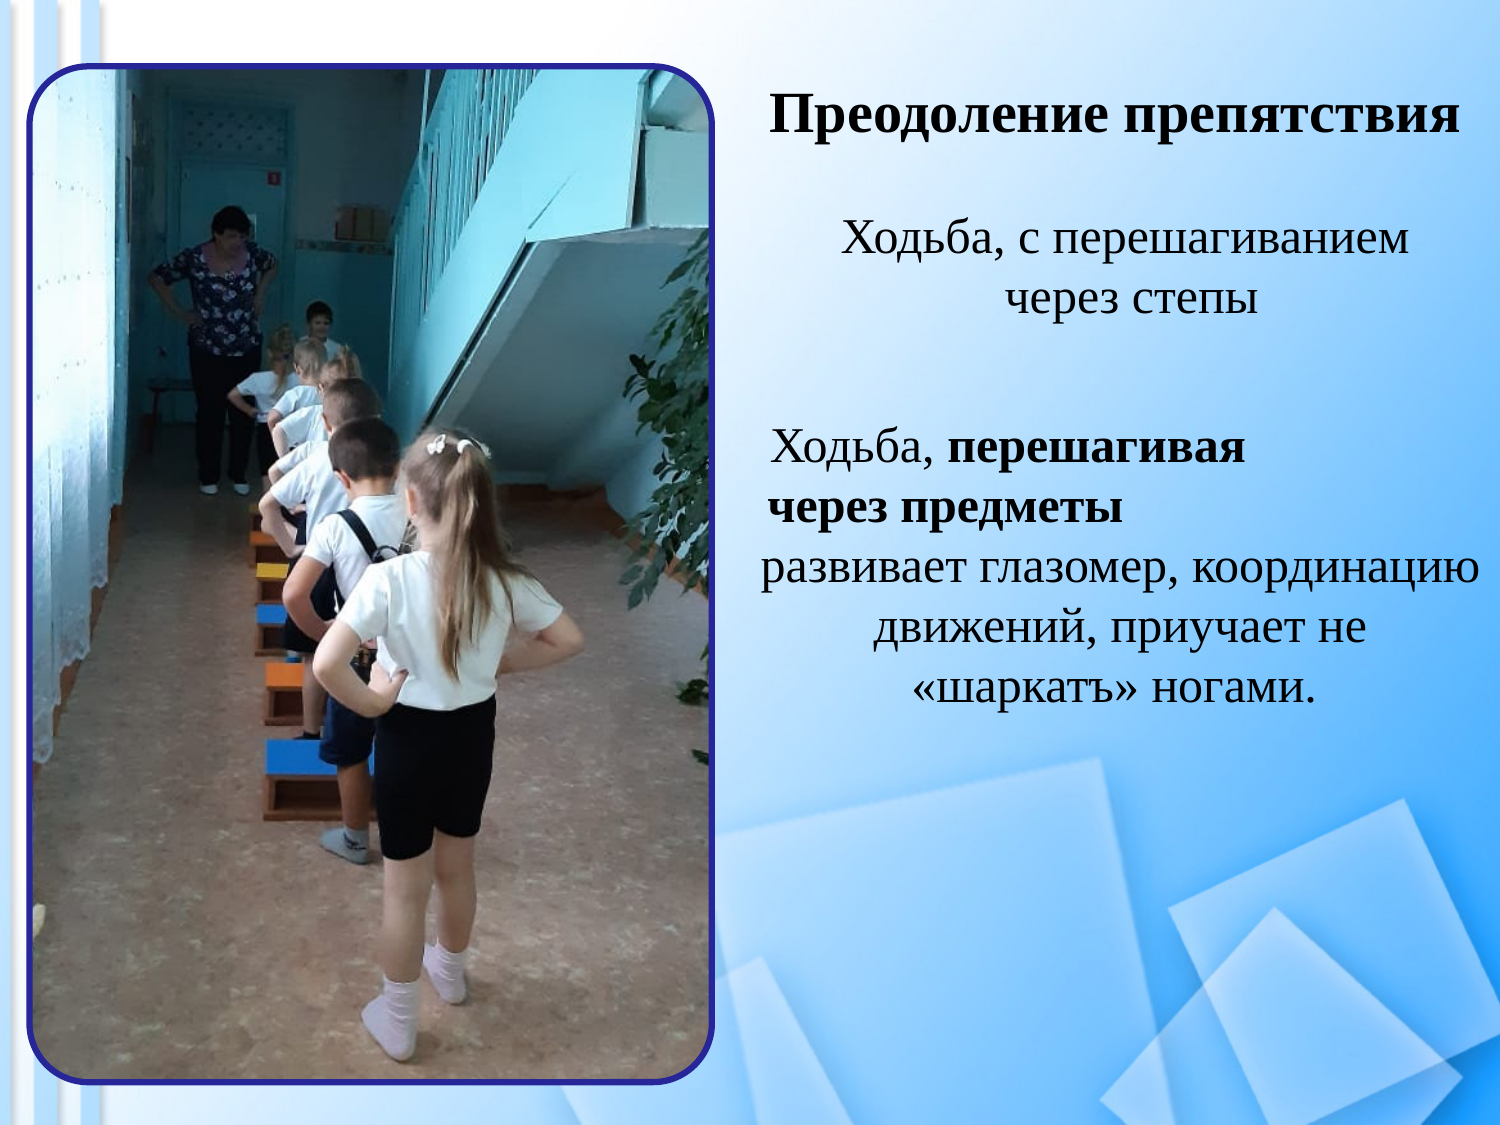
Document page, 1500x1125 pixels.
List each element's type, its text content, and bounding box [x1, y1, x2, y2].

picture [0, 0, 1500, 1125]
text_box Ходьба, перешагивая через предметы развивает глазомер, координацию движений, приучает не «шаркатъ» ногами. [745, 405, 1496, 721]
text_box Ходьба, с перешагиванием через степы [750, 196, 1500, 331]
text_box Преодоление препятствия [754, 66, 1476, 152]
